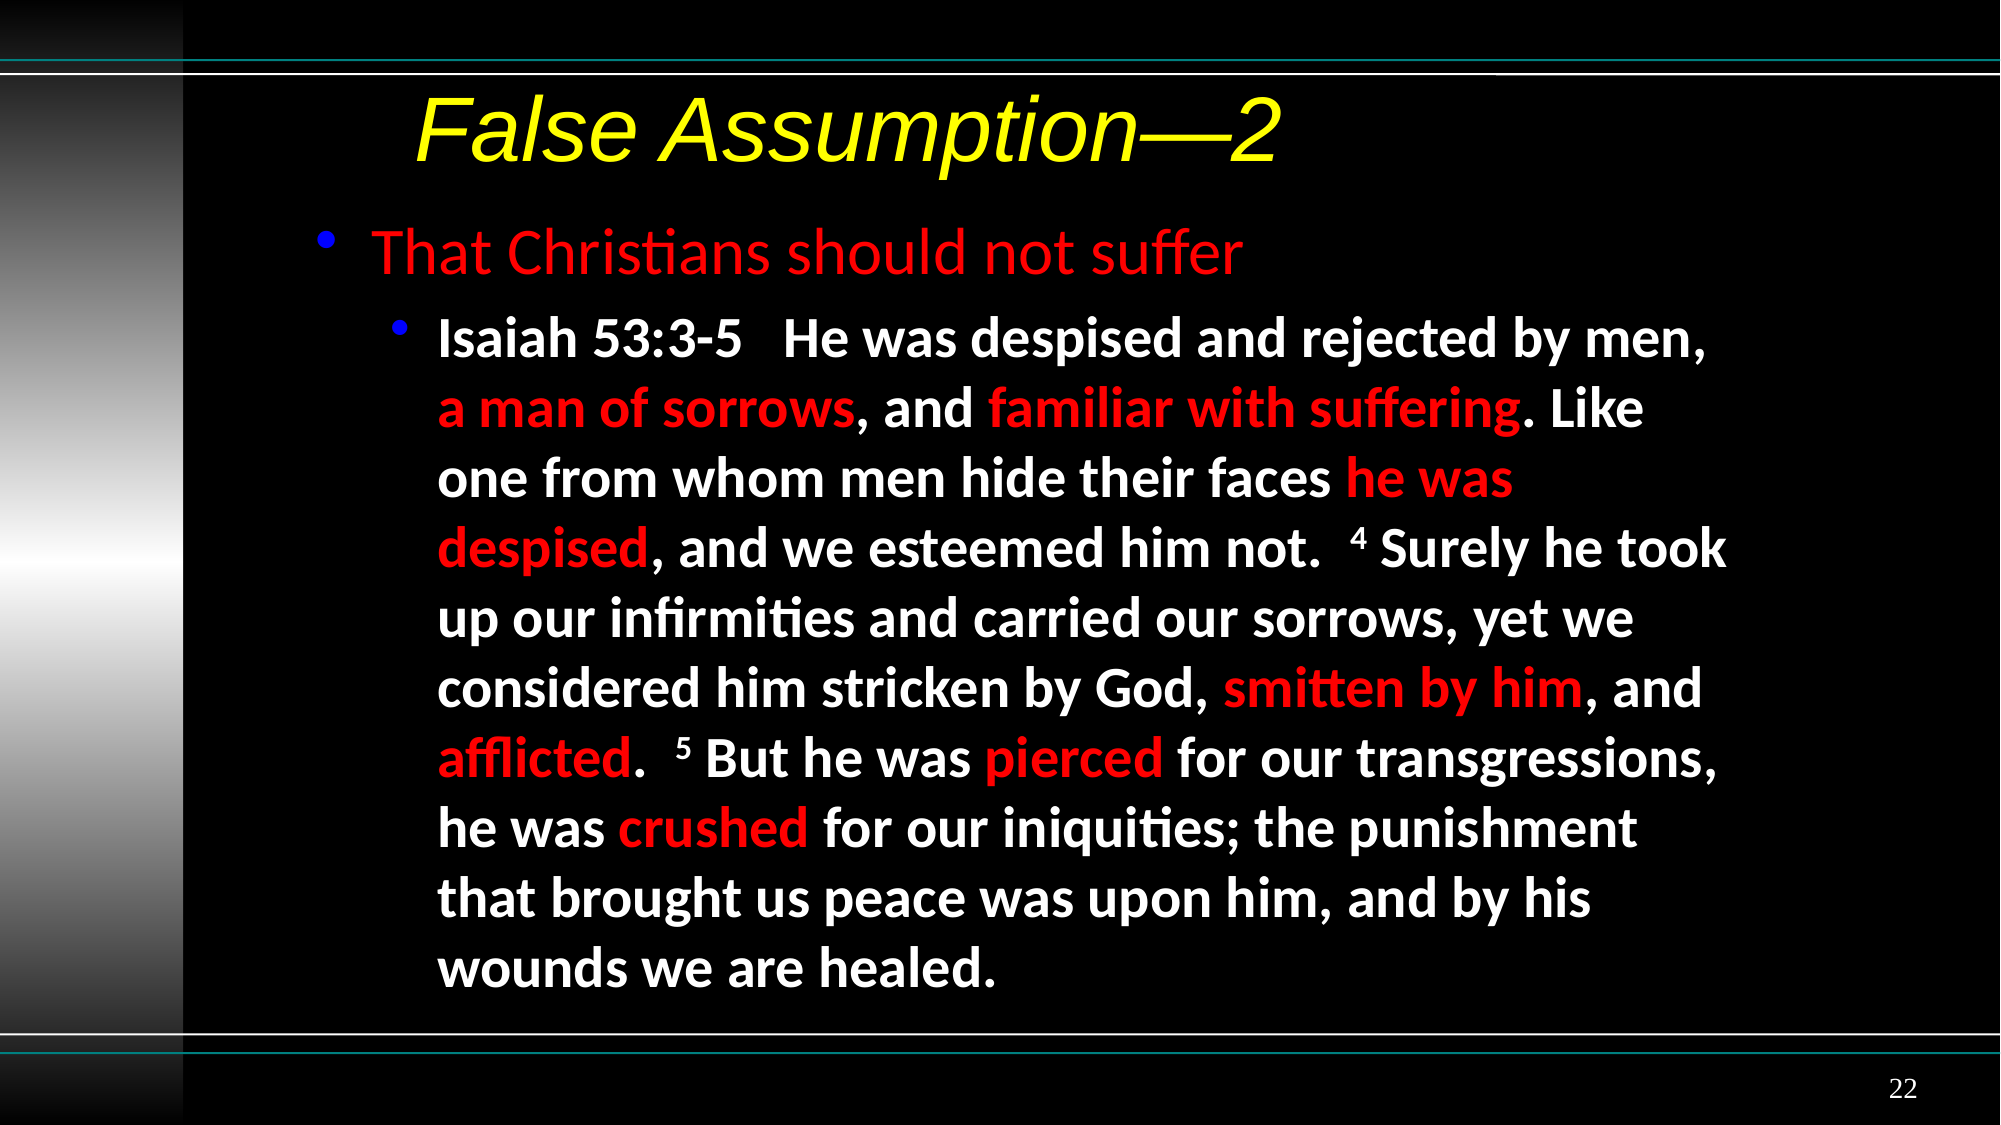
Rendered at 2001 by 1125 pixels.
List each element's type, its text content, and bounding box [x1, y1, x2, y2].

list That Christians should not suffer Isaiah 53:3-5 He was despised and rejected by men, a man of sorrows, and familiar with suffering. Like one from whom men hide their faces he was despised, and we esteemed him not. 4 Surely he took up our infirmities and carried our sorrows, yet we considered him stricken by God, smitten by him, and afflicted. 5 But he was pierced for our transgressions, he was crushed for our iniquities; the punishment that brought us peace was upon him, and by his wounds we are healed. [300, 200, 1750, 1125]
title False Assumption—2 [399, 50, 1675, 200]
slide_number 22 [1516, 1049, 1934, 1125]
